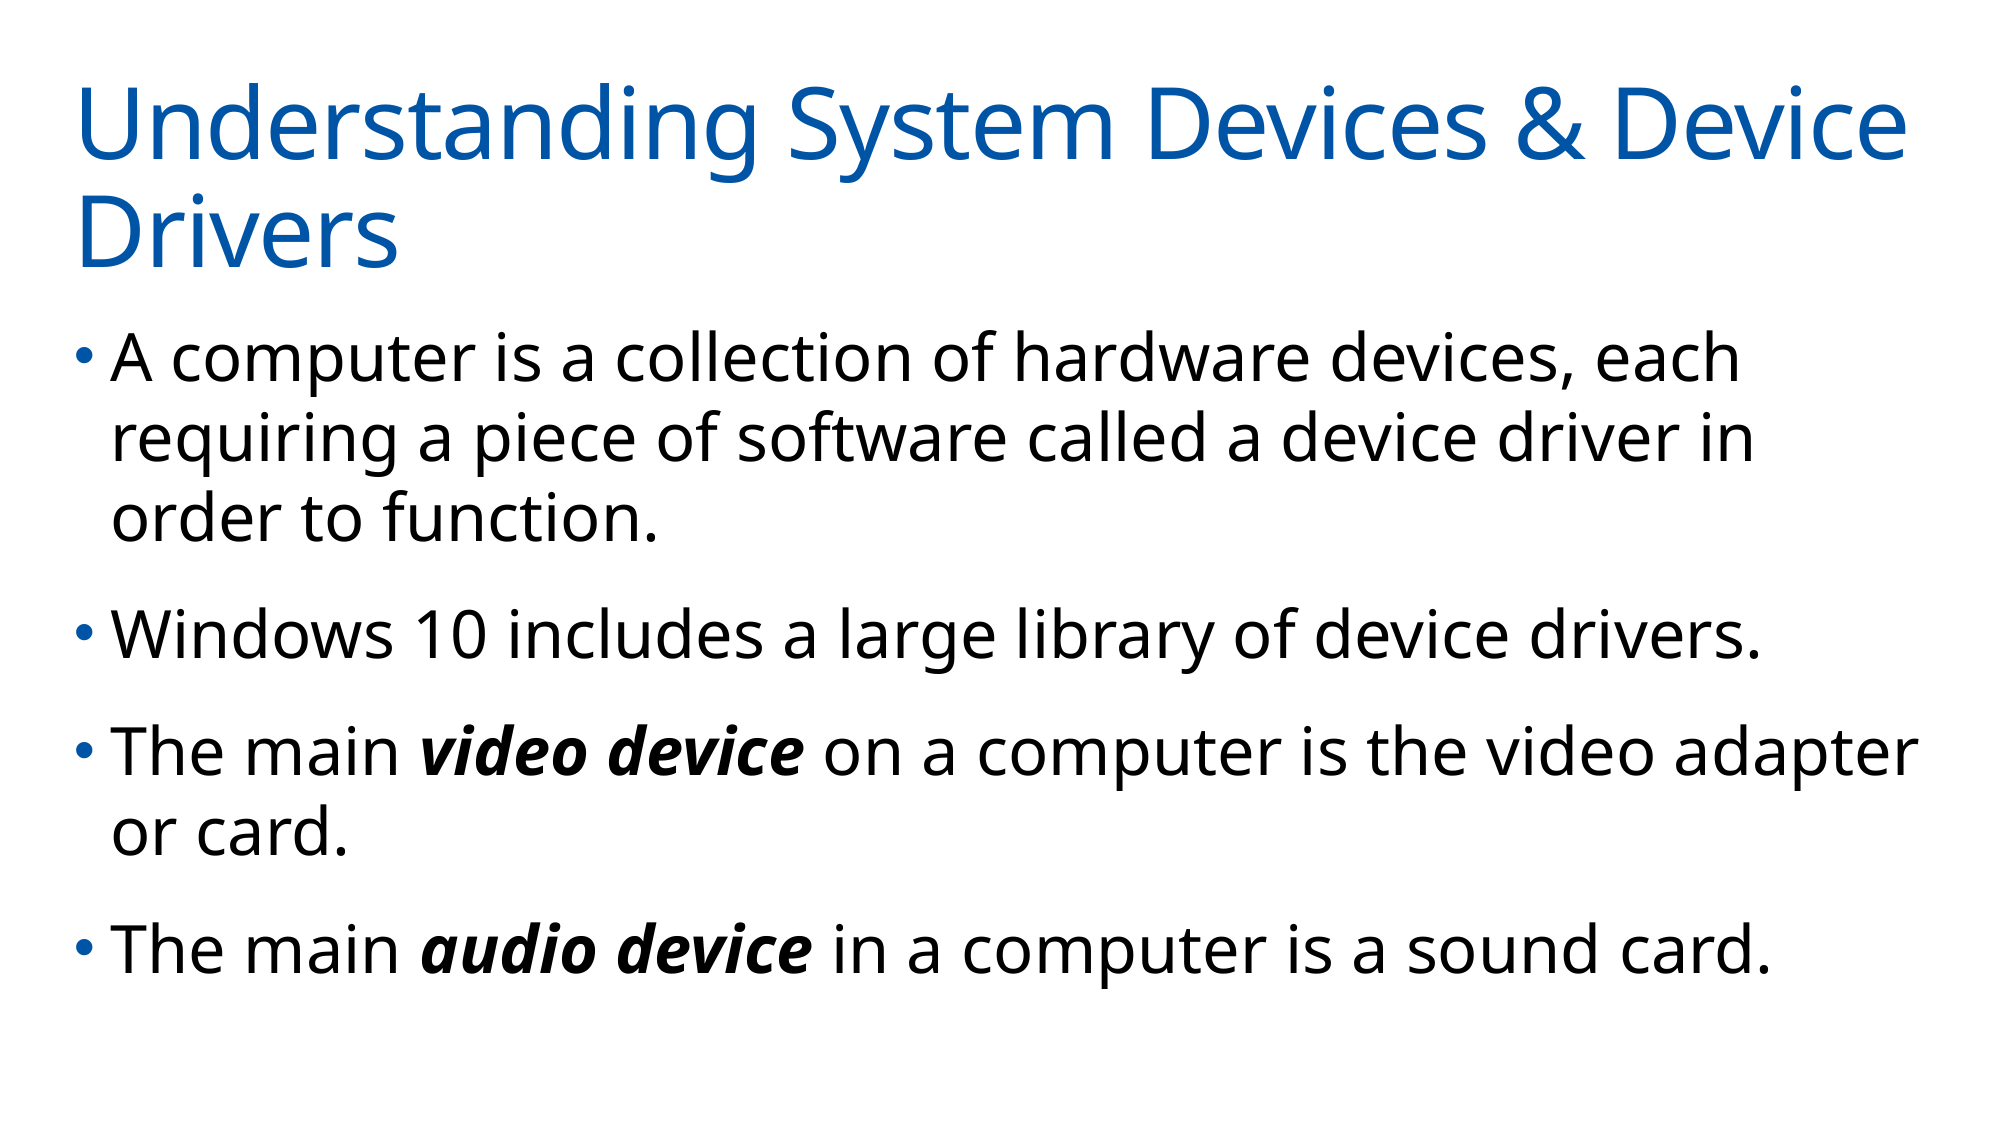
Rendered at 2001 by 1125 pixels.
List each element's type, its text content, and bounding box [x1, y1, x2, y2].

title Understanding System Devices & Device Drivers [58, 58, 1942, 284]
list A computer is a collection of hardware devices, each requiring a piece of software called a device driver in order to function. Windows 10 includes a large library of device drivers. The main video device on a computer is the video adapter or card. The main audio device in a computer is a sound card. [58, 299, 1942, 846]
